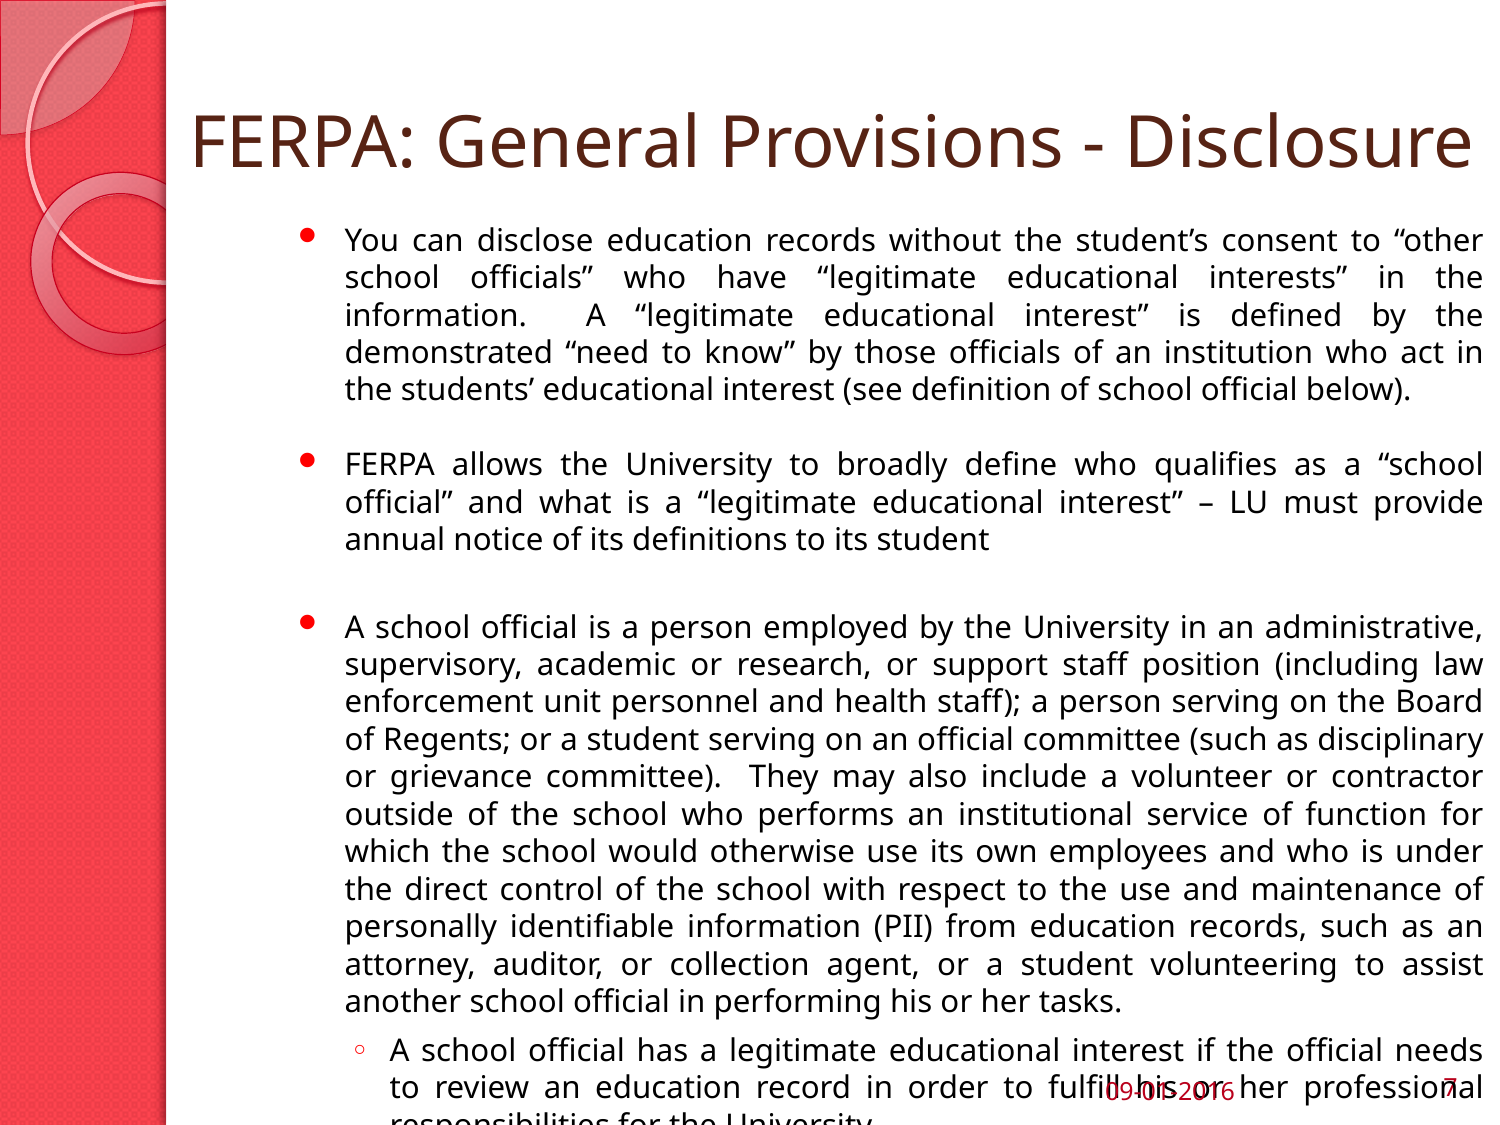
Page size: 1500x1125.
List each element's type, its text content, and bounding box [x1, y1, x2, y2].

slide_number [900, 1034, 1250, 1113]
slide_number 7 [1413, 1034, 1488, 1113]
list You can disclose education records without the student’s consent to “other school officials” who have “legitimate educational interests” in the information. A “legitimate educational interest” is defined by the demonstrated “need to know” by those officials of an institution who act in the students’ educational interest (see definition of school official below). FERPA allows the University to broadly define who qualifies as a “school official” and what is a “legitimate educational interest” – LU must provide annual notice of its definitions to its student A school official is a person employed by the University in an administrative, supervisory, academic or research, or support staff position (including law enforcement unit personnel and health staff); a person serving on the Board of Regents; or a student serving on an official committee (such as disciplinary or grievance committee). They may also include a volunteer or contractor outside of the school who performs an institutional service of function for which the school would otherwise use its own employees and who is under the direct control of the school with respect to the use and maintenance of personally identifiable information (PII) from education records, such as an attorney, auditor, or collection agent, or a student volunteering to assist another school official in performing his or her tasks. A school official has a legitimate educational interest if the official needs to review an education record in order to fulfill his or her professional responsibilities for the University [269, 212, 1500, 1063]
title FERPA: General Provisions - Disclosure [174, 45, 1500, 233]
